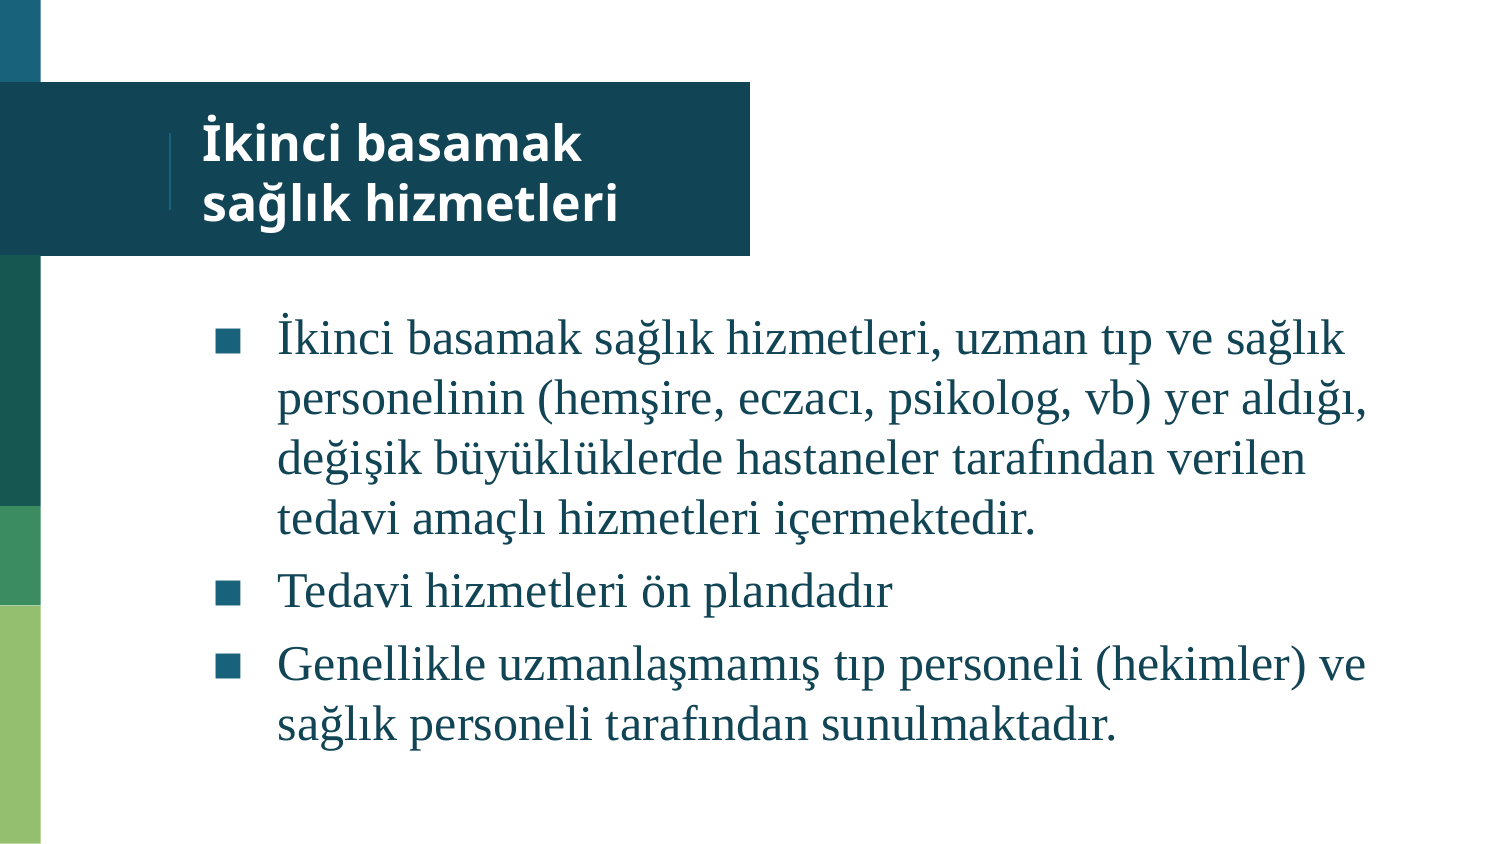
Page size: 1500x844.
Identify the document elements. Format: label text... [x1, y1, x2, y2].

list İkinci basamak sağlık hizmetleri, uzman tıp ve sağlık personelinin (hemşire, eczacı, psikolog, vb) yer aldığı, değişik büyüklüklerde hastaneler tarafından verilen tedavi amaçlı hizmetleri içermektedir. Tedavi hizmetleri ön plandadır Genellikle uzmanlaşmamış tıp personeli (hekimler) ve sağlık personeli tarafından sunulmaktadır. [187, 289, 1425, 808]
title İkinci basamak sağlık hizmetleri [187, 87, 715, 256]
